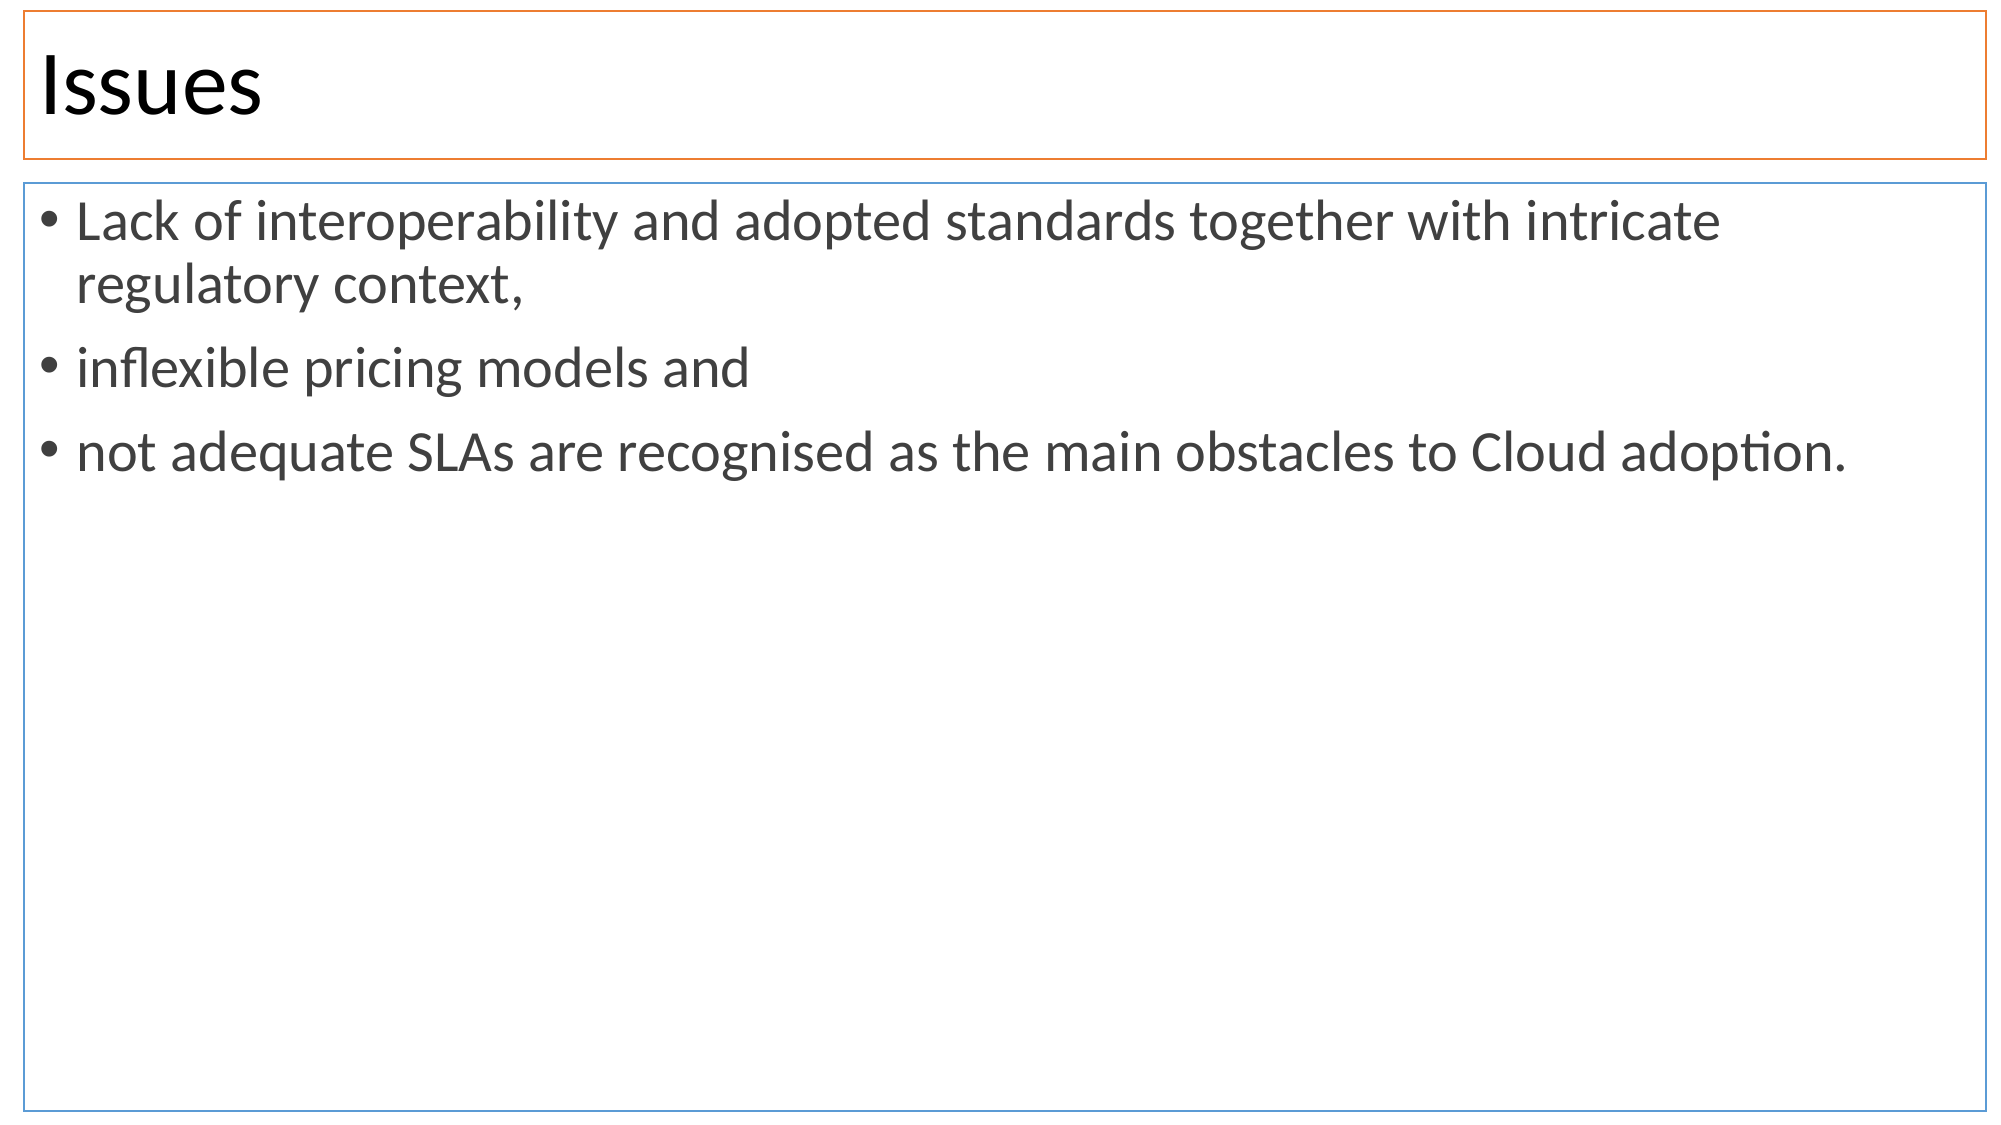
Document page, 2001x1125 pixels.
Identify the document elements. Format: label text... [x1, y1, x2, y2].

title Issues [23, 10, 1987, 160]
list Lack of interoperability and adopted standards together with intricate regulatory context, inflexible pricing models and not adequate SLAs are recognised as the main obstacles to Cloud adoption. [23, 182, 1987, 1112]
